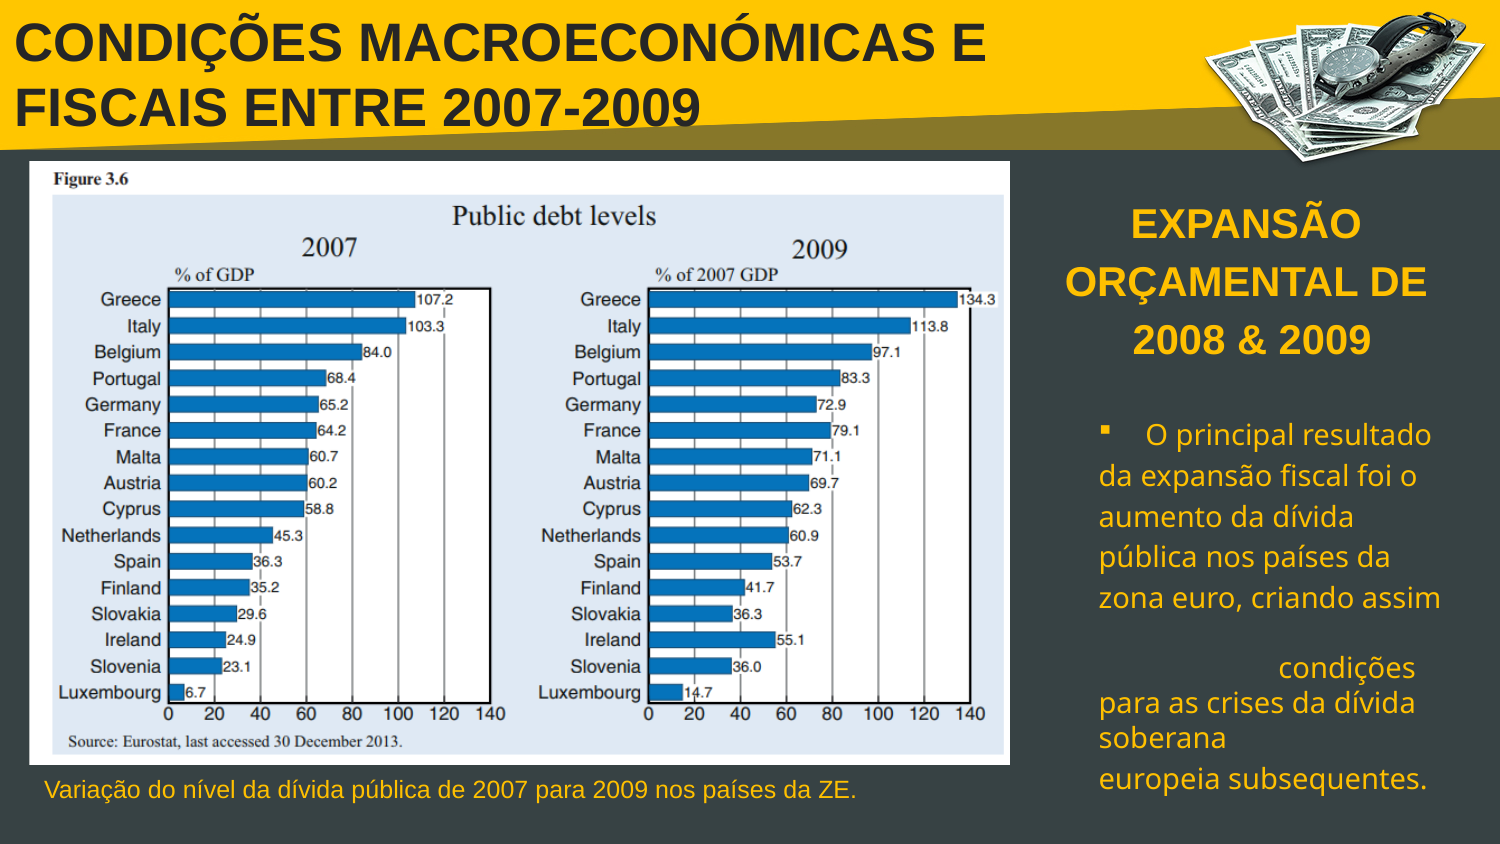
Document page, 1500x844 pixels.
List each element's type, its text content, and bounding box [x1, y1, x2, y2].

list O principal resultado da expansão fiscal foi o aumento da dívida pública nos países da zona euro, criando assim condições para as crises da dívida soberana europeia subsequentes. [1033, 408, 1461, 824]
list EXPANSÃO ORÇAMENTAL DE 2008 & 2009 [1033, 197, 1471, 363]
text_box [29, 161, 1011, 812]
picture [0, 0, 1500, 844]
title CONDIÇÕES MACROECONÓMICAS E FISCAIS ENTRE 2007-2009 [0, 0, 1199, 146]
